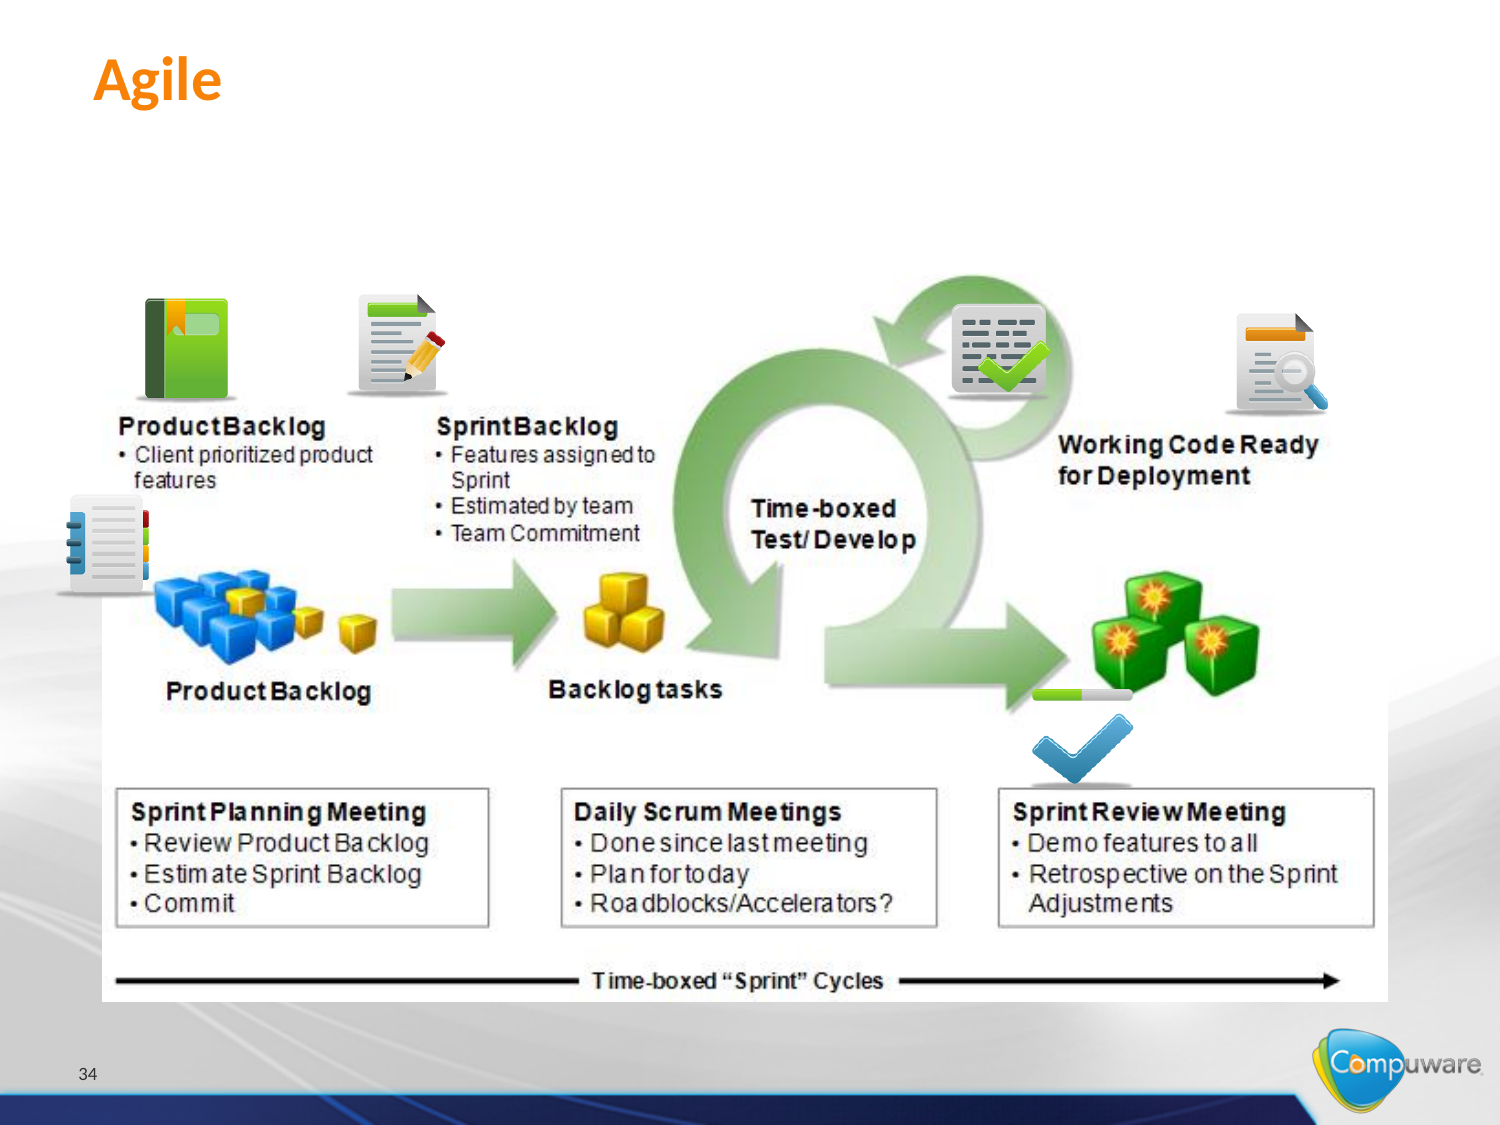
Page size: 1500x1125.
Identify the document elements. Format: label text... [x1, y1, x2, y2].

picture [0, 0, 1500, 1125]
title Agile [78, 47, 1431, 177]
slide_number 34 [78, 1042, 206, 1103]
